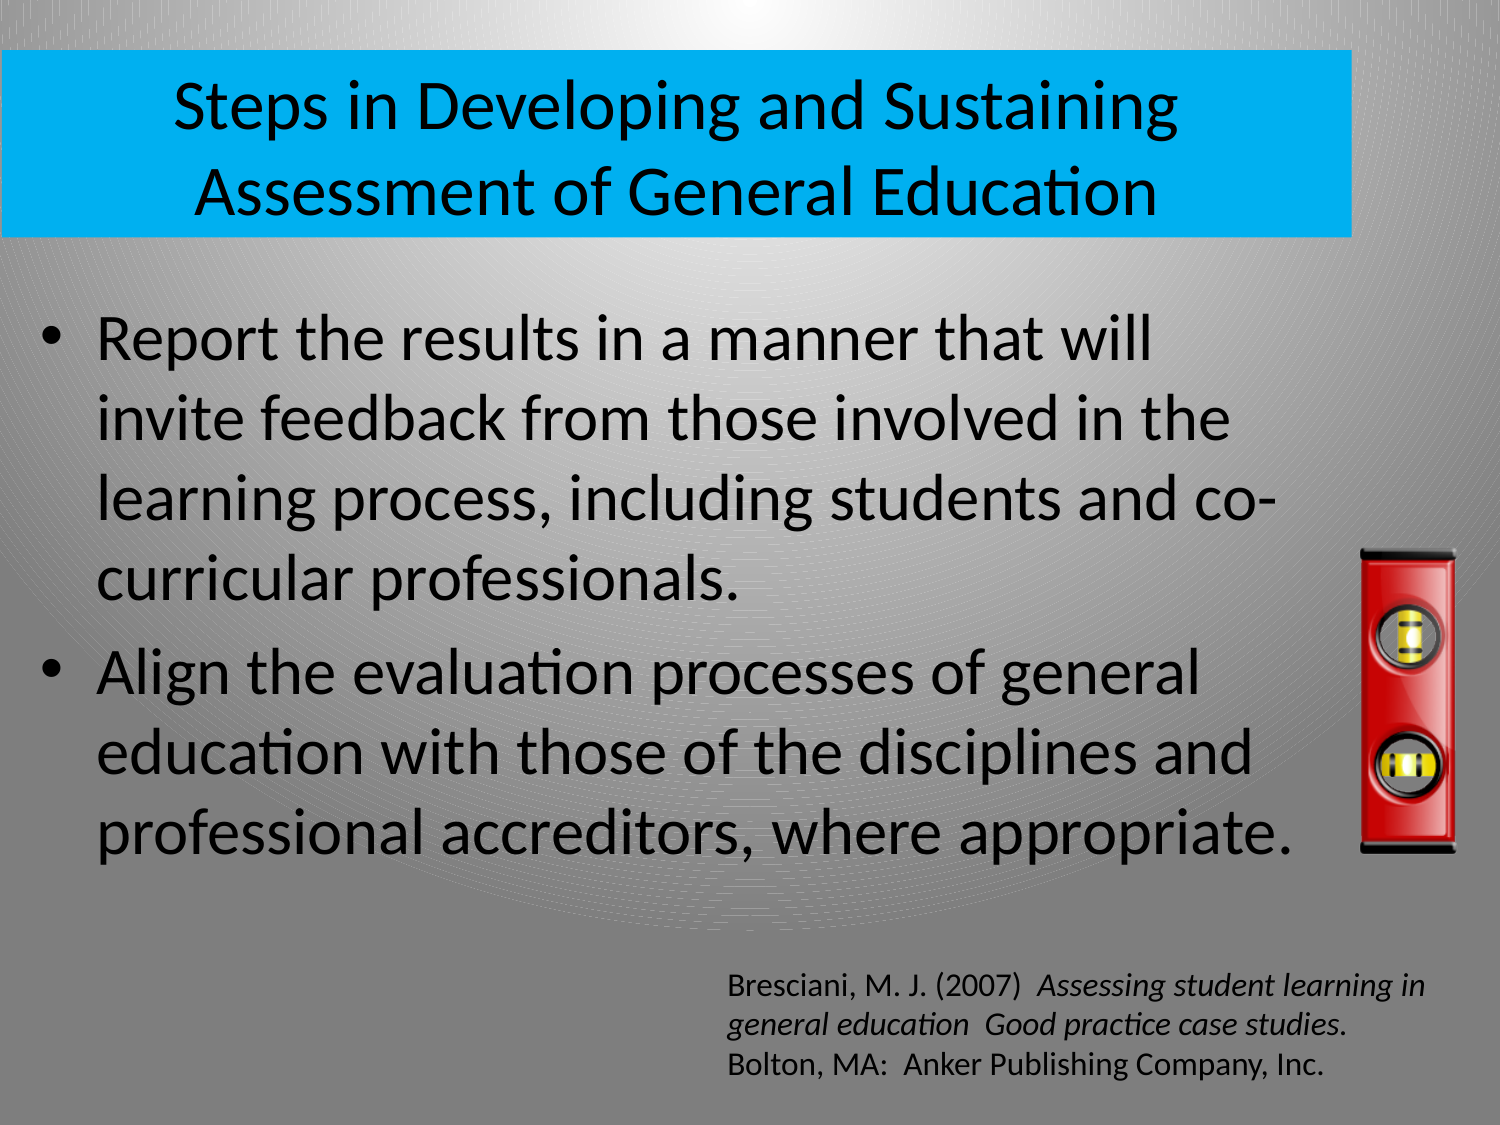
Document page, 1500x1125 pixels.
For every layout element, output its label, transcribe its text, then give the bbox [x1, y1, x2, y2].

list Report the results in a manner that will invite feedback from those involved in the learning process, including students and co-curricular professionals. Align the evaluation processes of general education with those of the disciplines and professional accreditors, where appropriate. [24, 286, 1325, 1029]
text_box Bresciani, M. J. (2007) Assessing student learning in general education Good practice case studies. Bolton, MA: Anker Publishing Company, Inc. [712, 955, 1461, 1090]
picture [1237, 524, 1500, 876]
title Steps in Developing and Sustaining Assessment of General Education [1, 50, 1352, 238]
